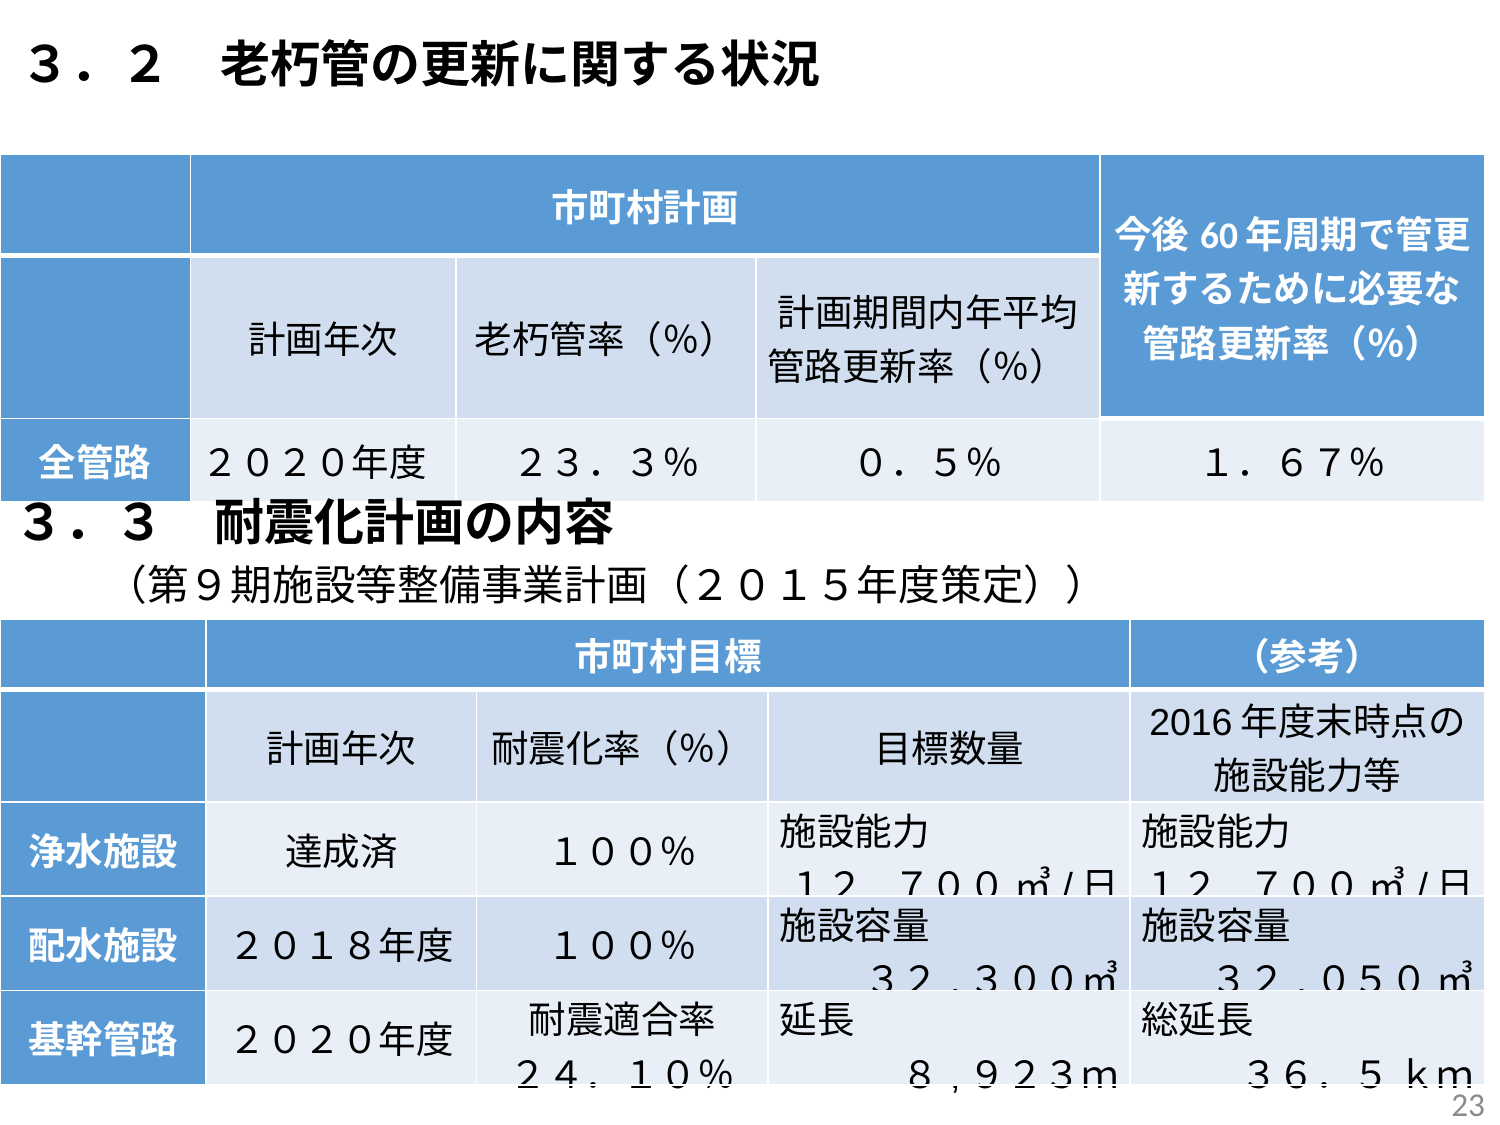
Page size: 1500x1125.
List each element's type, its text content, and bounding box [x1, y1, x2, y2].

table_cell 延長 ８,９２３ｍ [769, 991, 1129, 1084]
table_header （参考） [1131, 620, 1484, 687]
table_cell ２０１８年度 [207, 897, 476, 990]
table_cell 耐震化率（％） [477, 692, 767, 801]
table_cell [1, 258, 190, 418]
table_cell ２０２０年度 [207, 991, 476, 1084]
table_cell 老朽管率（％） [457, 258, 755, 418]
table_cell 施設容量 ３２,３００㎥ [769, 897, 1129, 990]
table_header 今後60年周期で管更新するために必要な管路更新率（％） [1101, 155, 1484, 416]
table_cell １．６７％ [1101, 421, 1484, 482]
table_header 市町村目標 [207, 620, 1129, 687]
text_box ３．３ 耐震化計画の内容 （第９期施設等整備事業計画（２０１５年度策定）） [0, 482, 1500, 618]
table_cell 2016年度末時点の 施設能力等 [1131, 692, 1484, 801]
table_cell 耐震適合率 ２４．１０％ [477, 991, 767, 1084]
table_cell 全管路 [1, 419, 190, 482]
table_cell ０．５％ [757, 419, 1099, 482]
table_header [1, 155, 190, 253]
table_cell 総延長 ３６．５ ｋｍ [1131, 991, 1484, 1084]
table_header [1, 620, 205, 687]
table_cell 施設能力 １２,７００ ㎥/日 [1131, 803, 1484, 895]
table_cell 達成済 [207, 803, 476, 895]
table_cell 配水施設 [1, 897, 205, 990]
table_cell ２０２０年度 [191, 419, 455, 482]
table_cell １００％ [477, 803, 767, 895]
table_cell 施設容量 ３２,０５０ ㎥ [1131, 897, 1484, 990]
table_cell 計画期間内年平均 管路更新率（％） [757, 258, 1099, 418]
table_cell [1, 692, 205, 801]
table_cell 目標数量 [769, 692, 1129, 801]
slide_number 23 [1162, 1072, 1500, 1125]
table_header 市町村計画 [191, 155, 1099, 253]
table_cell 計画年次 [191, 258, 455, 418]
table_cell １００％ [477, 897, 767, 990]
table_cell 計画年次 [207, 692, 476, 801]
table_cell ２３．３％ [457, 419, 755, 482]
table_cell 施設能力 １２,７００ ㎥/日 [769, 803, 1129, 895]
table_cell 浄水施設 [1, 803, 205, 895]
table_cell 基幹管路 [1, 991, 205, 1084]
text_box ３．２ 老朽管の更新に関する状況 [5, 25, 1349, 100]
